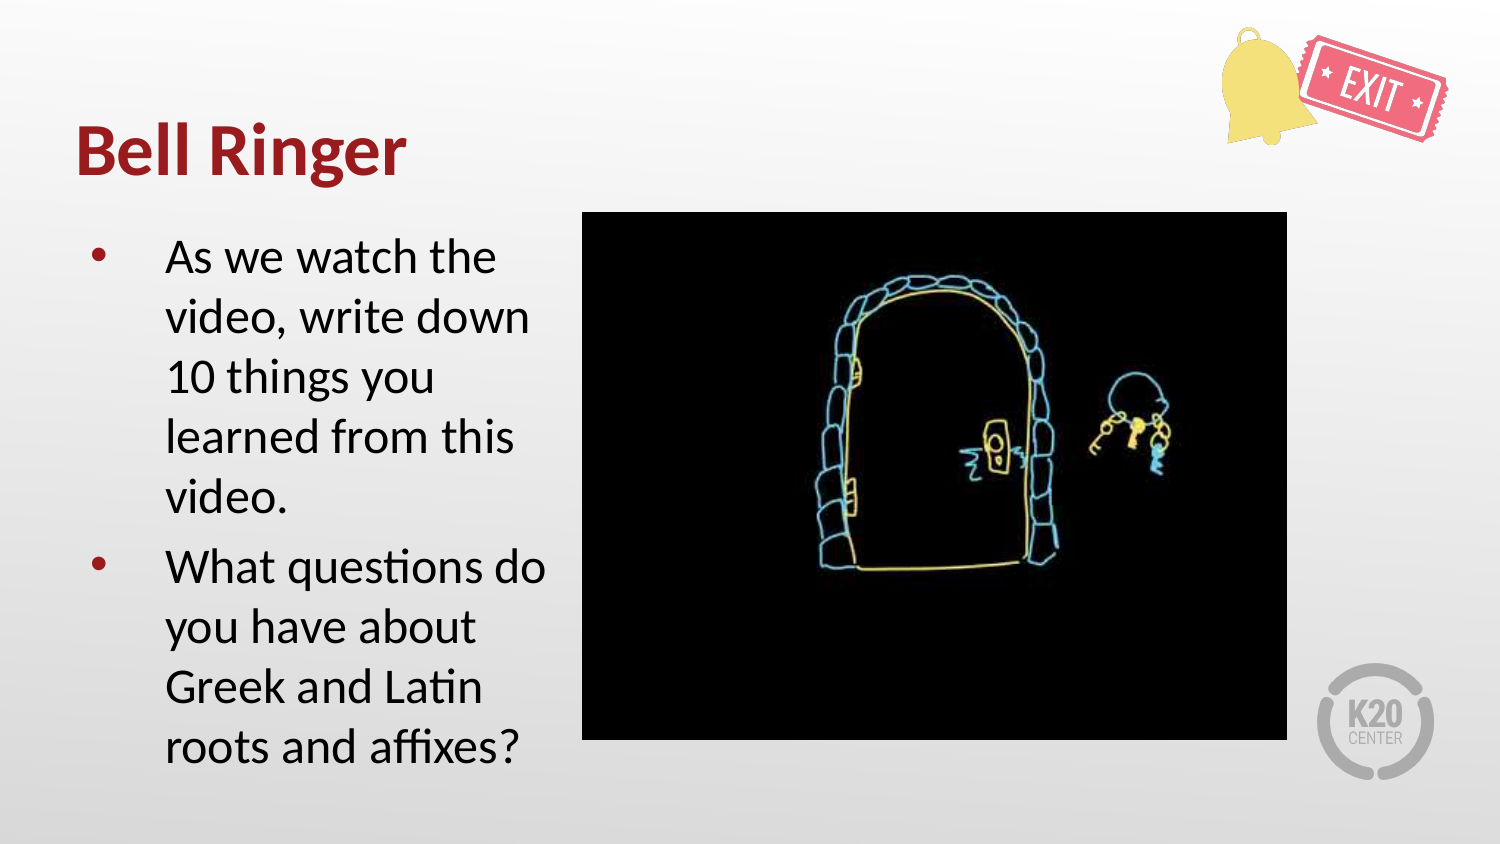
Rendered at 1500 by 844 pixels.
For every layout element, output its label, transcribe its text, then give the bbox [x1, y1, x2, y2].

list As we watch the video, write down 10 things you learned from this video. What questions do you have about Greek and Latin roots and affixes? [75, 216, 566, 782]
picture [1221, 27, 1450, 145]
picture [582, 211, 1287, 741]
title Bell Ringer [75, 49, 1425, 191]
picture [1300, 646, 1451, 797]
